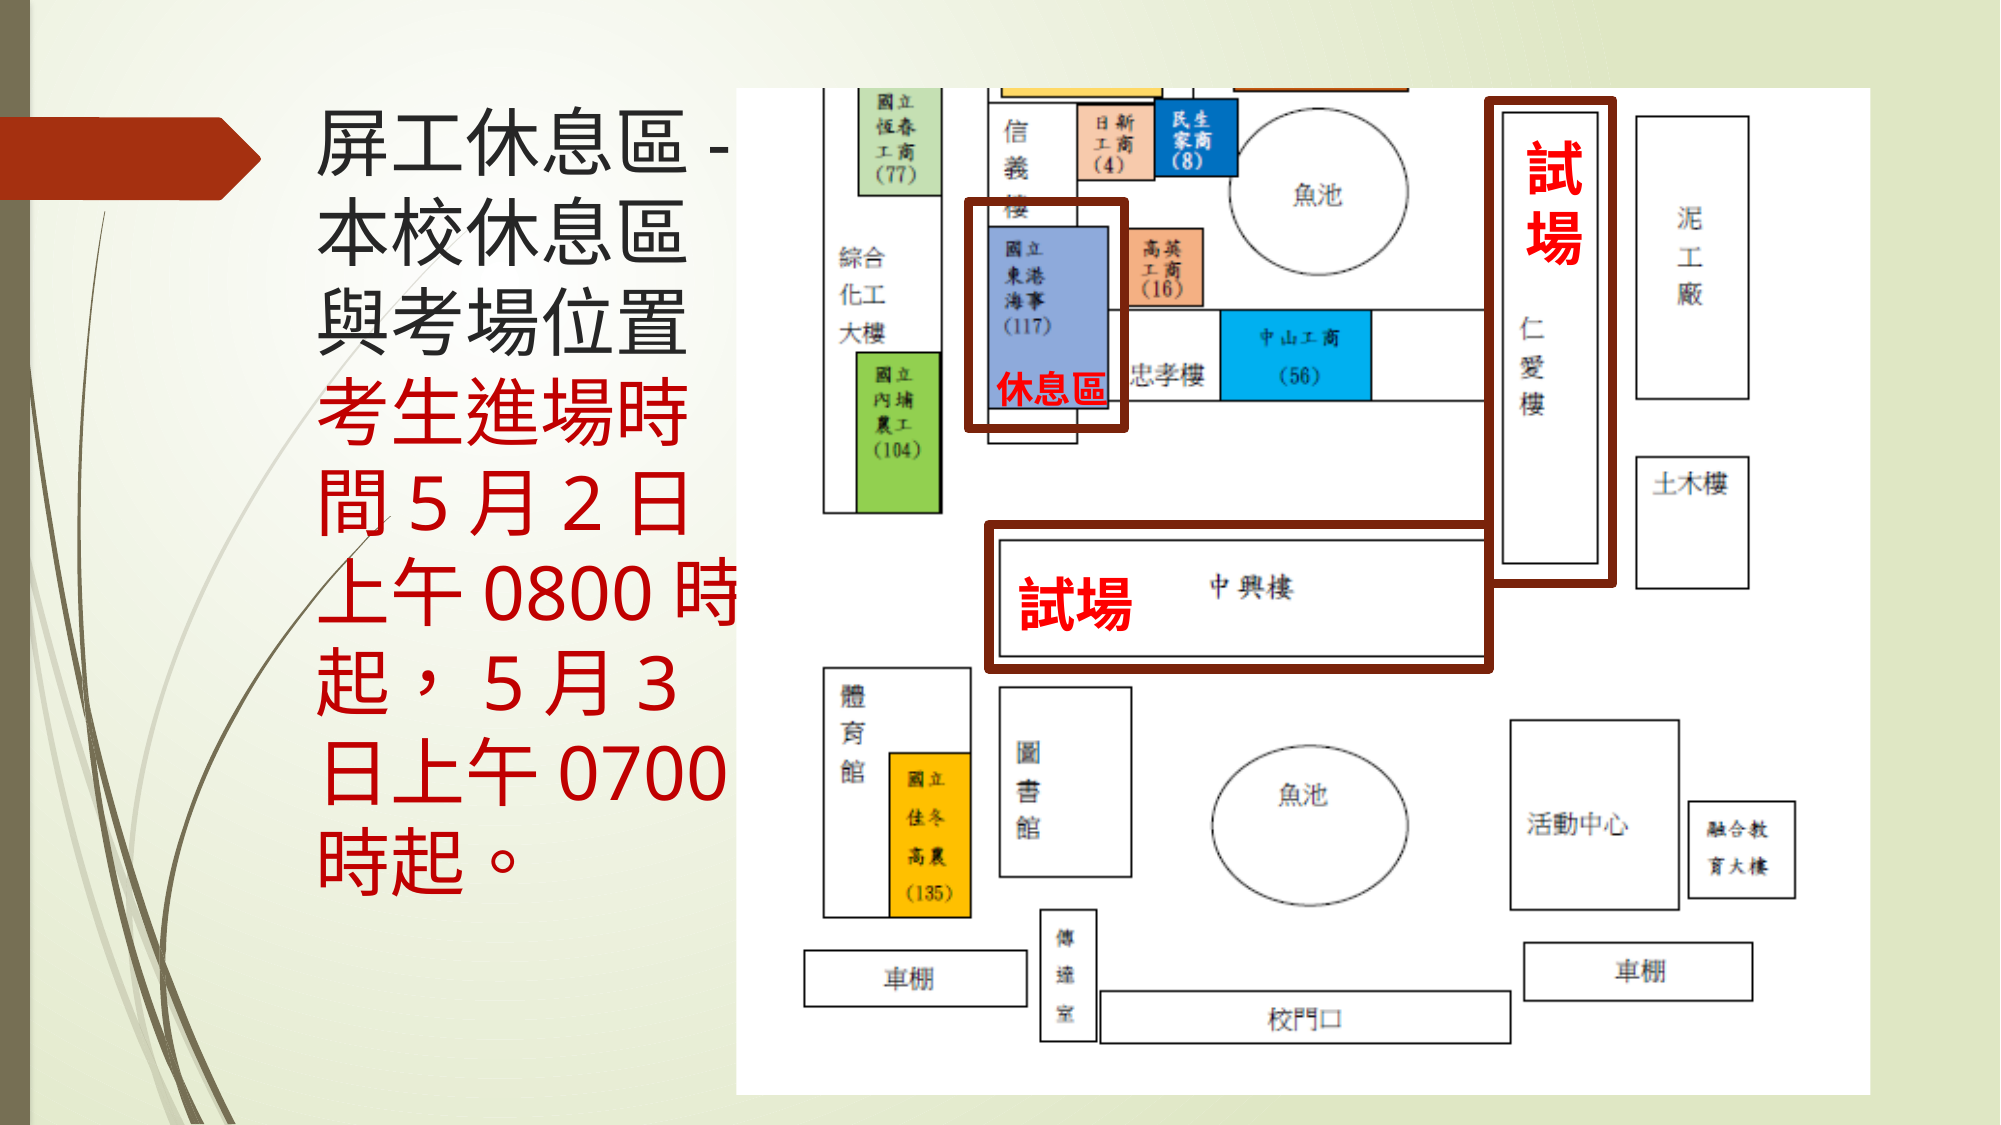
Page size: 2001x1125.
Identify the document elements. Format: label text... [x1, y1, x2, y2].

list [736, 87, 1871, 1095]
title 屏工休息區- 本校休息區 與考場位置 考生進場時間5月2日上午0800時起，5月3日上午0700時起。 [300, 88, 736, 1025]
